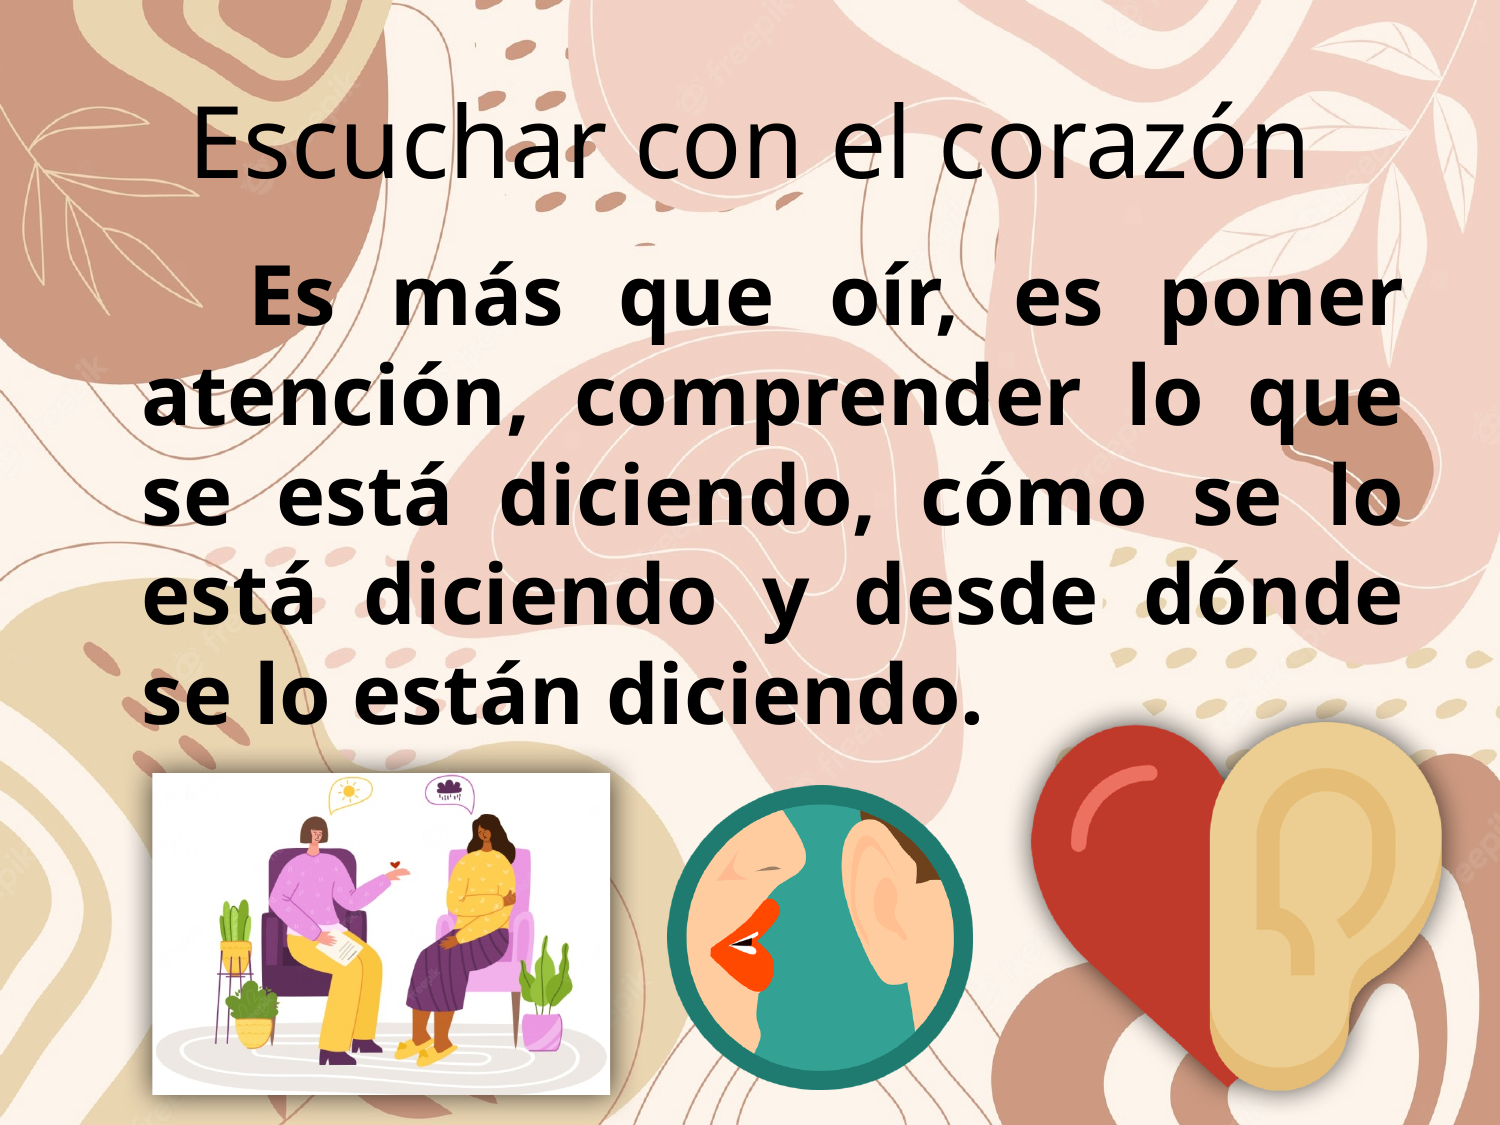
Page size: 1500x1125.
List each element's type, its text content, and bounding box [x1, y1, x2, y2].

picture [667, 784, 973, 1091]
title Escuchar con el corazón [75, 45, 1425, 233]
picture [1019, 691, 1453, 1125]
picture [152, 773, 611, 1096]
list Es más que oír, es poner atención, comprender lo que se está diciendo, cómo se lo está diciendo y desde dónde se lo están diciendo. [70, 234, 1421, 977]
